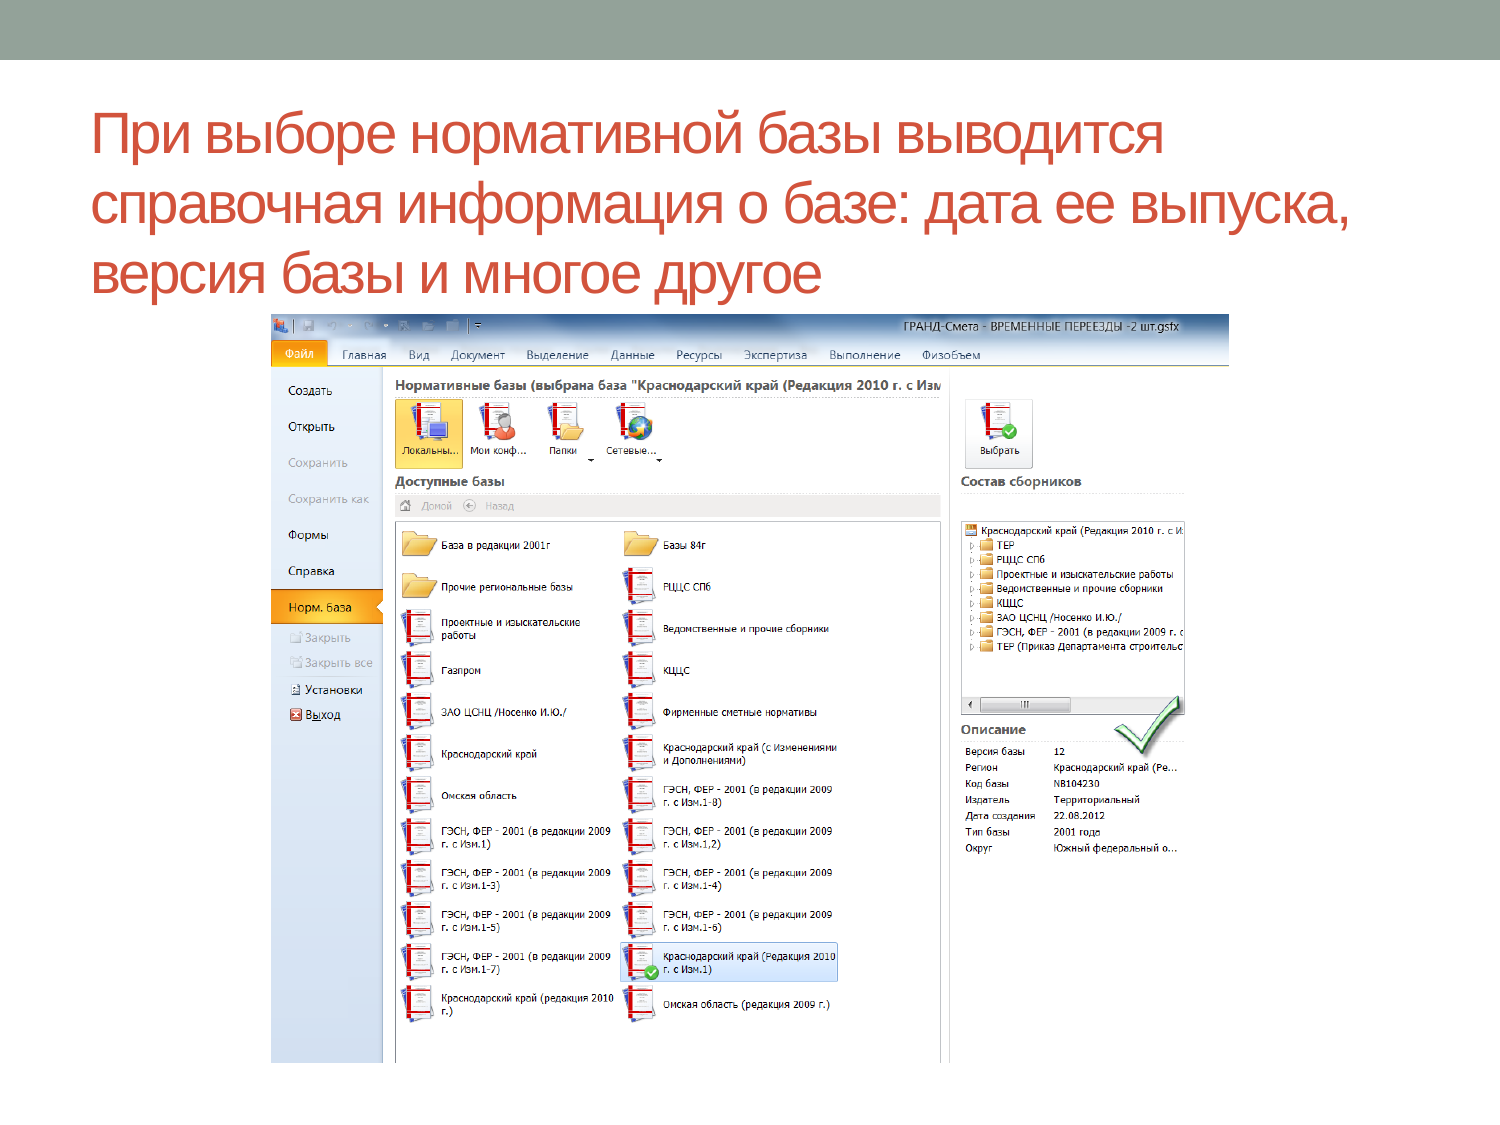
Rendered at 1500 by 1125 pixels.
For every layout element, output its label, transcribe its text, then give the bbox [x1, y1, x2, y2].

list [270, 314, 1229, 1063]
title При выборе нормативной базы выводится справочная информация о базе: дата ее выпуска, версия базы и многое другое [75, 87, 1425, 250]
